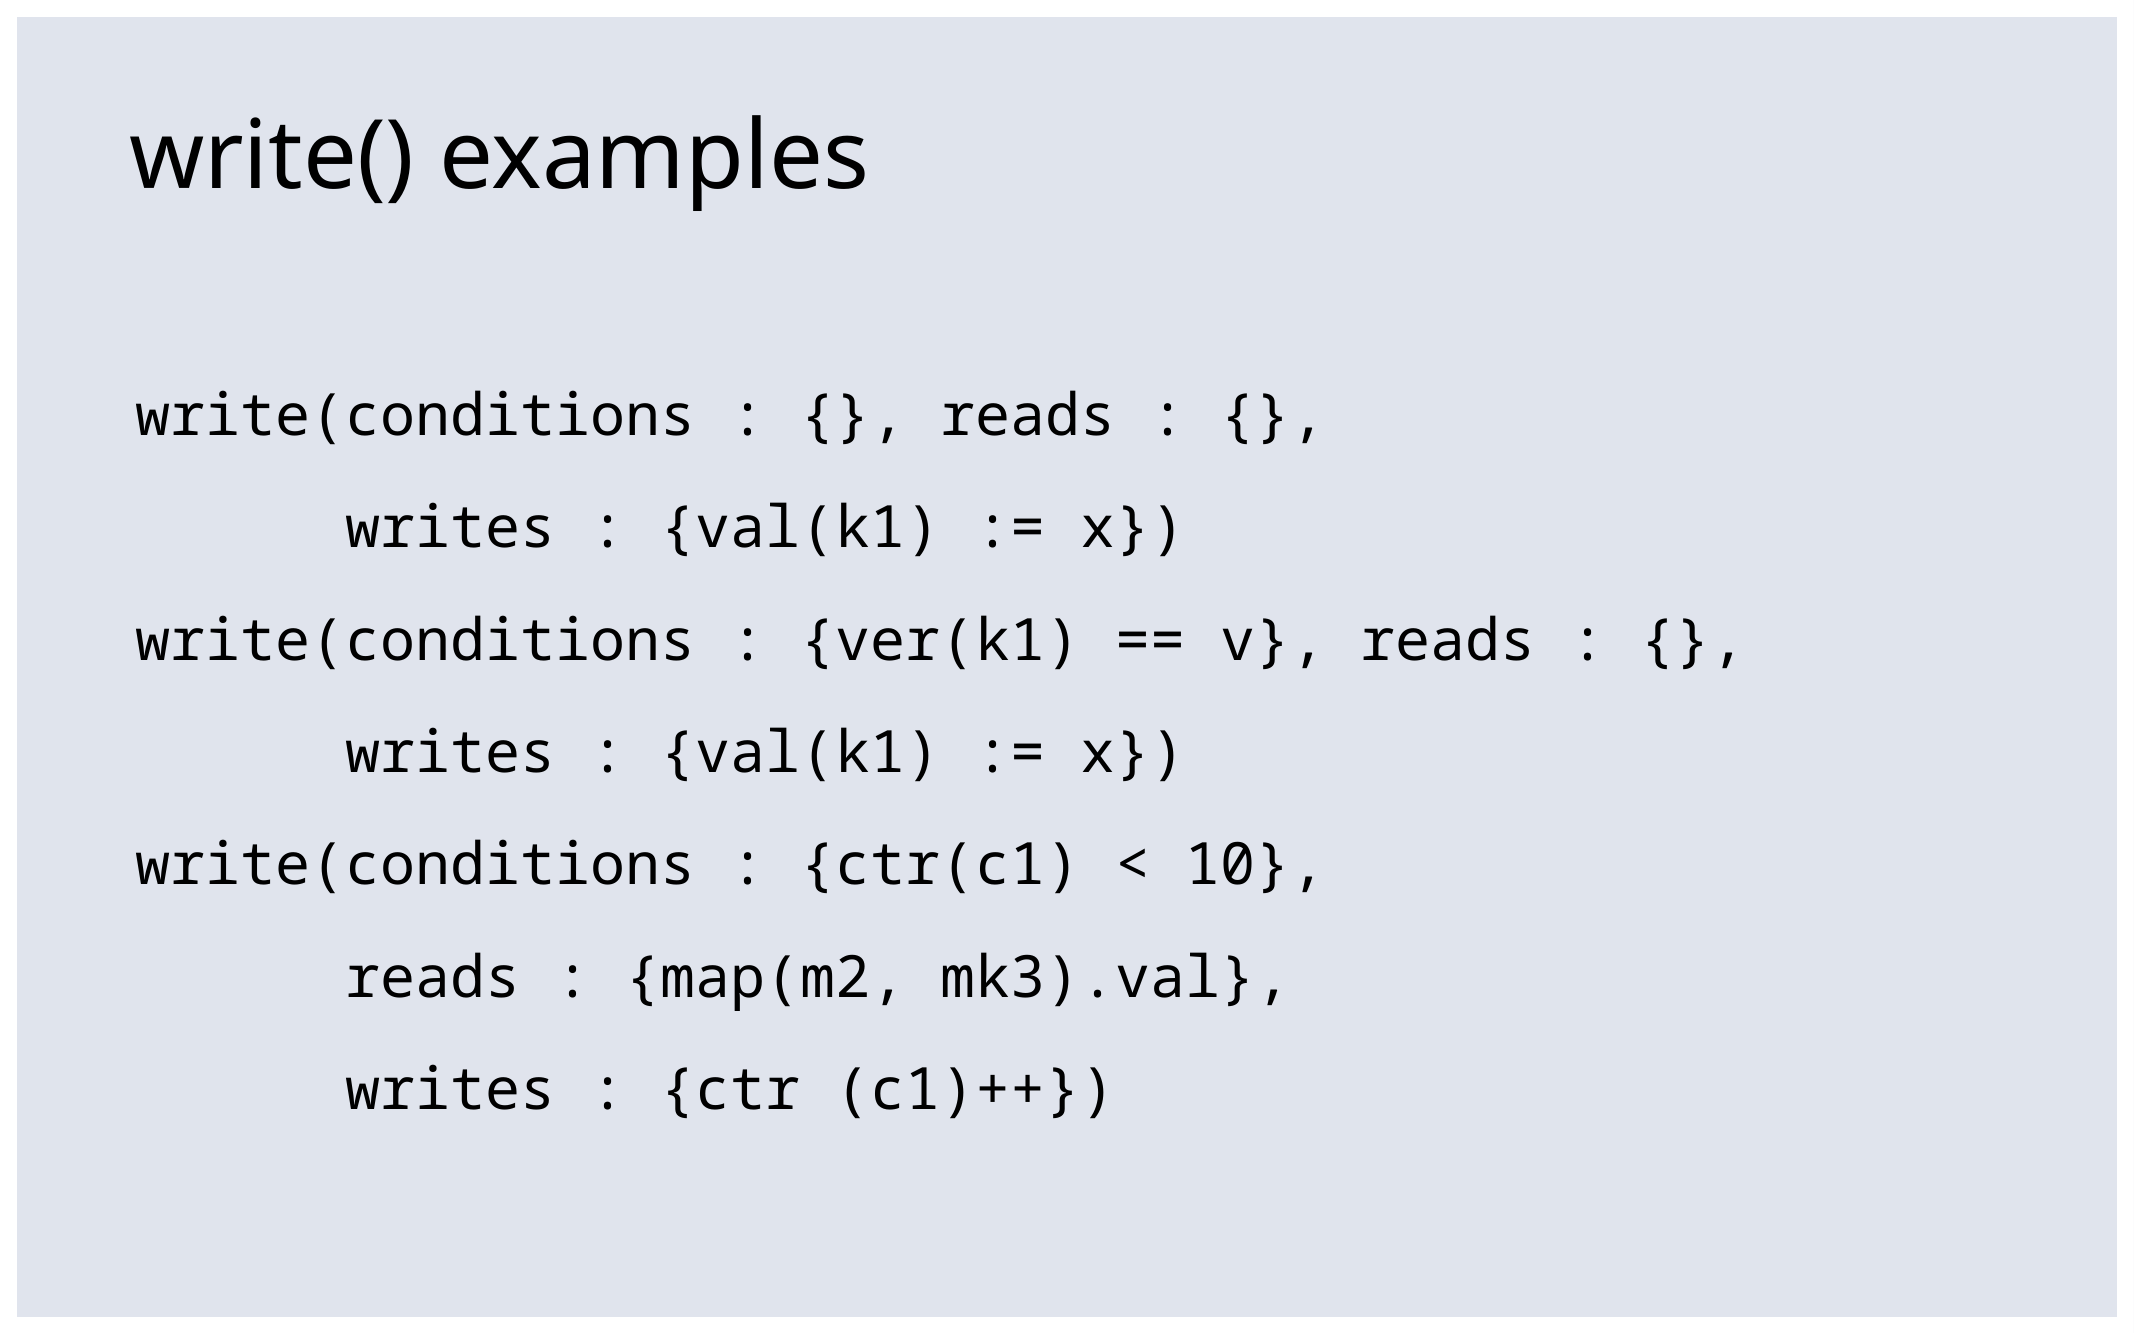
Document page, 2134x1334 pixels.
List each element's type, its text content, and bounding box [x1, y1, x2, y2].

title write() examples [128, 105, 2003, 216]
list write(conditions : {}, reads : {}, writes : {val(k1) := x}) write(conditions : {ver(k1) == v}, reads : {}, writes : {val(k1) := x}) write(conditions : {ctr(c1) < 10}, reads : {map(m2, mk3).val}, writes : {ctr (c1)++}) [128, 264, 1993, 1247]
